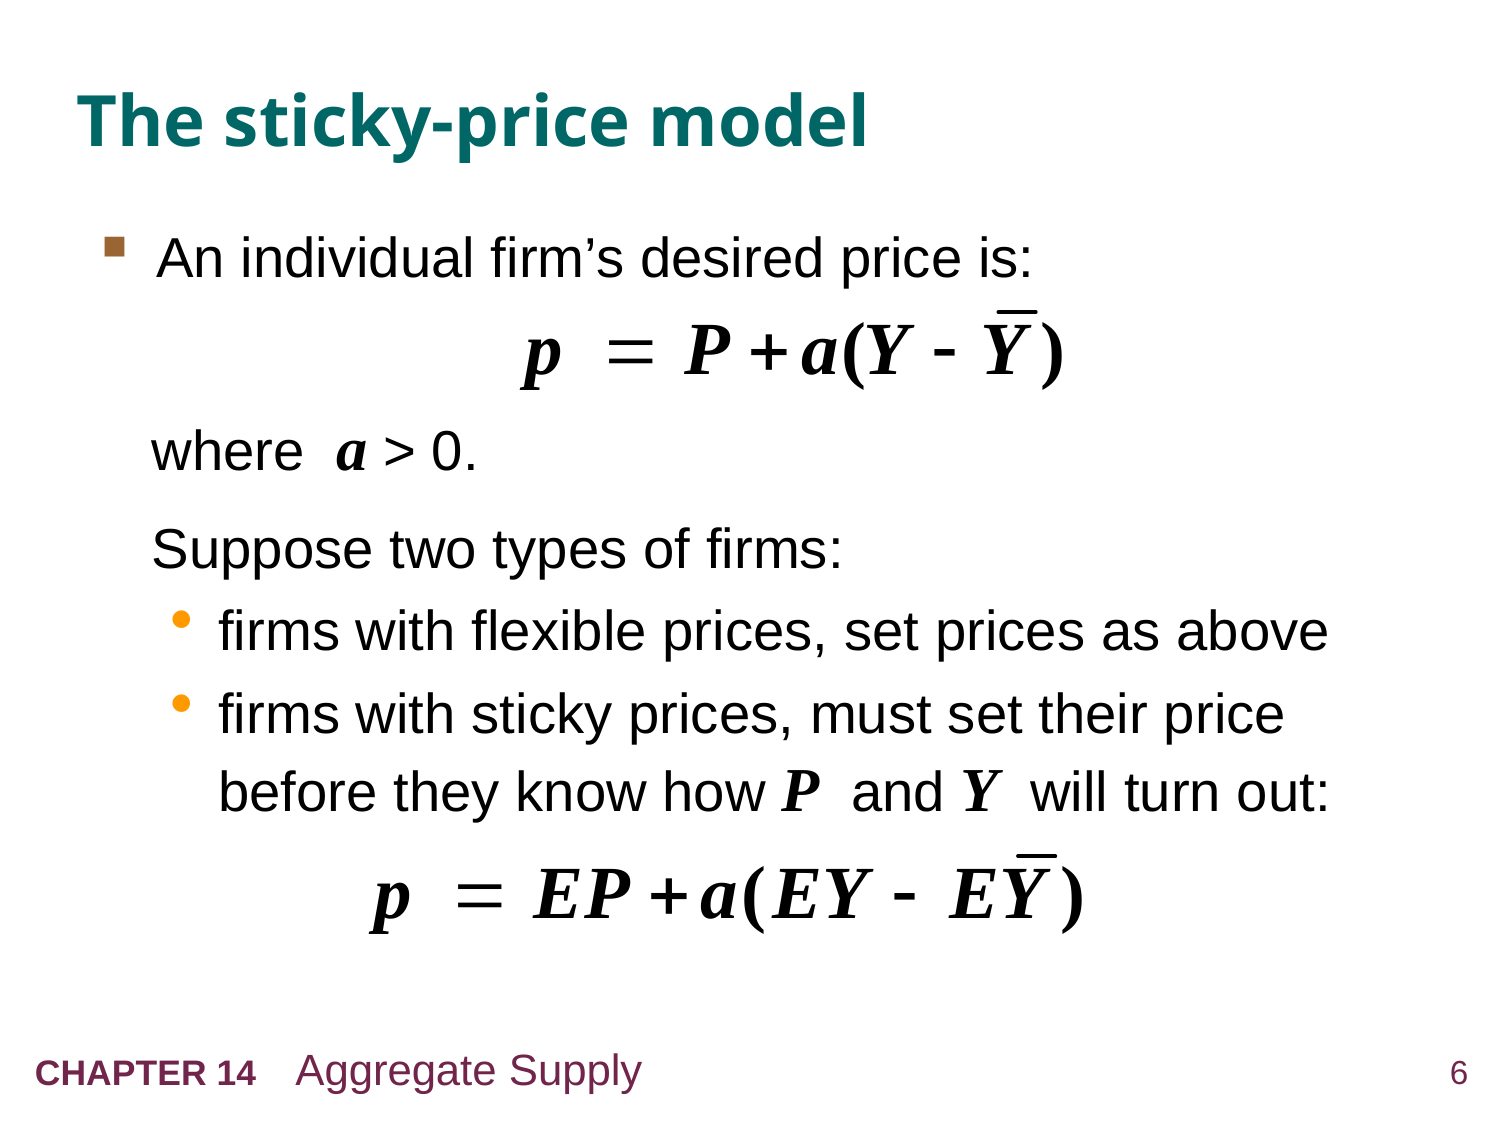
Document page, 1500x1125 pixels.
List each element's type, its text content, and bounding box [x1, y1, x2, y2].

title The sticky-price model [76, 38, 1430, 193]
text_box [352, 837, 1097, 951]
text_box where a > 0. Suppose two types of firms: firms with flexible prices, set prices as above firms with sticky prices, must set their price before they know how P and Y will turn out: [137, 397, 1425, 848]
list An individual firm’s desired price is: [84, 210, 1125, 311]
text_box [502, 293, 1079, 407]
